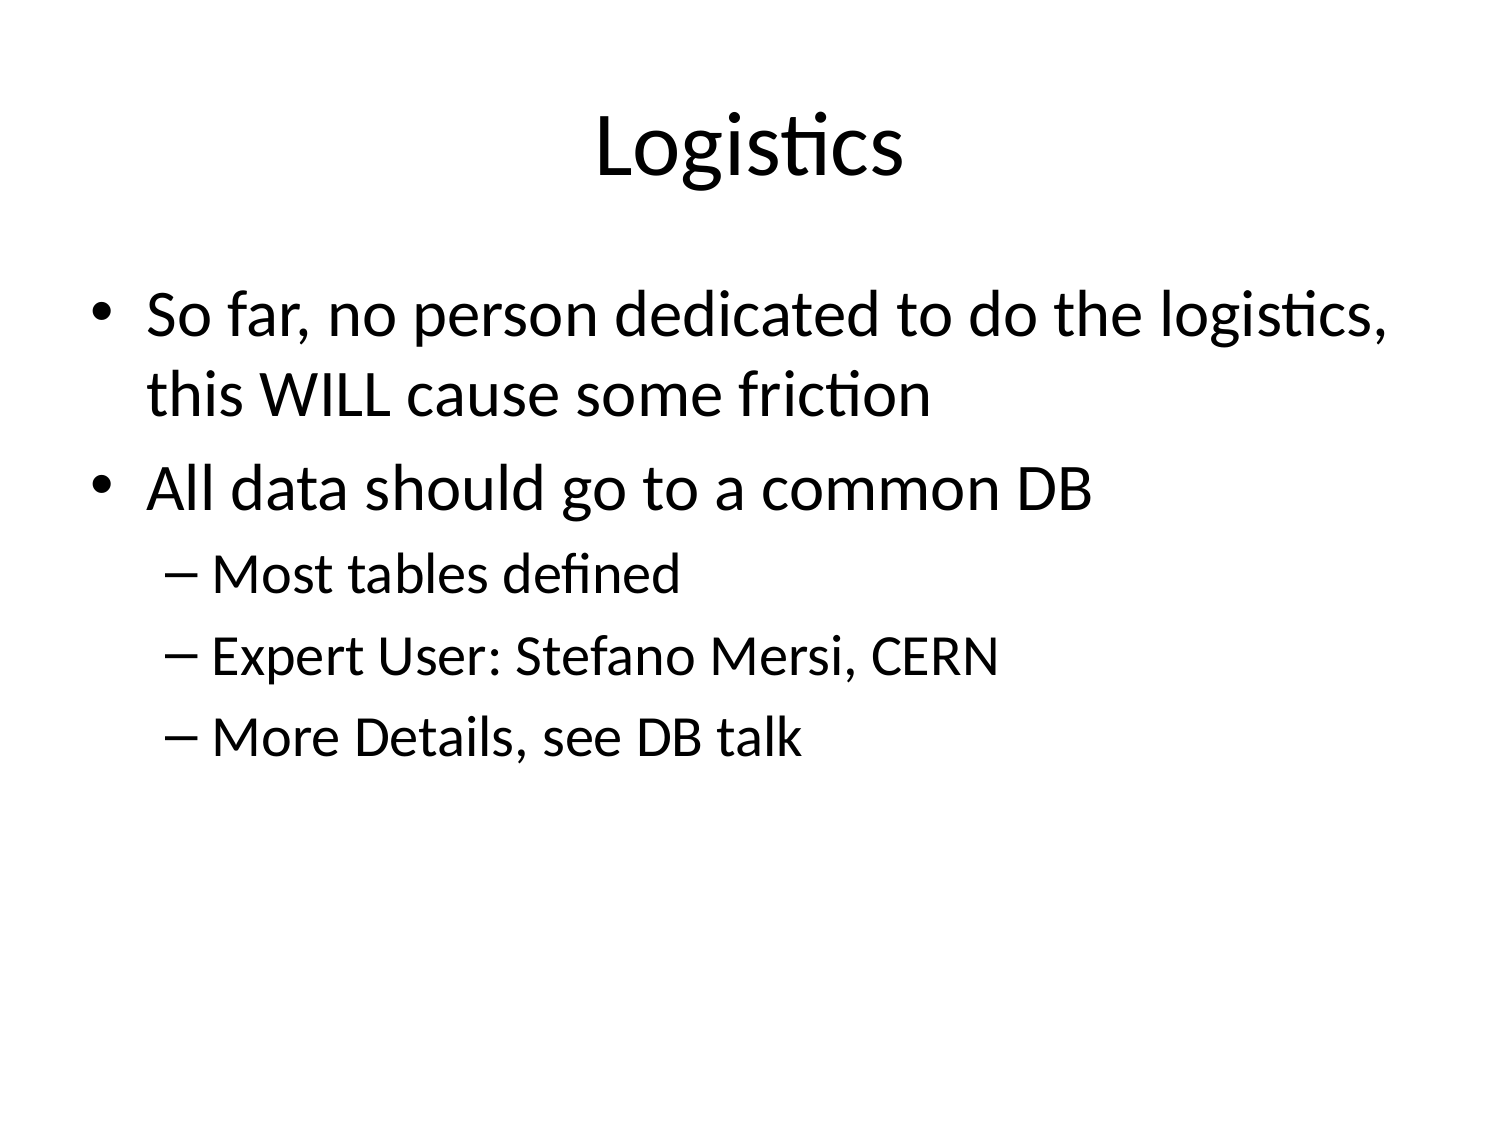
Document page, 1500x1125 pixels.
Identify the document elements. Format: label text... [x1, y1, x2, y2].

title Logistics [75, 45, 1425, 233]
list So far, no person dedicated to do the logistics, this WILL cause some friction All data should go to a common DB Most tables defined Expert User: Stefano Mersi, CERN More Details, see DB talk [75, 262, 1425, 1005]
